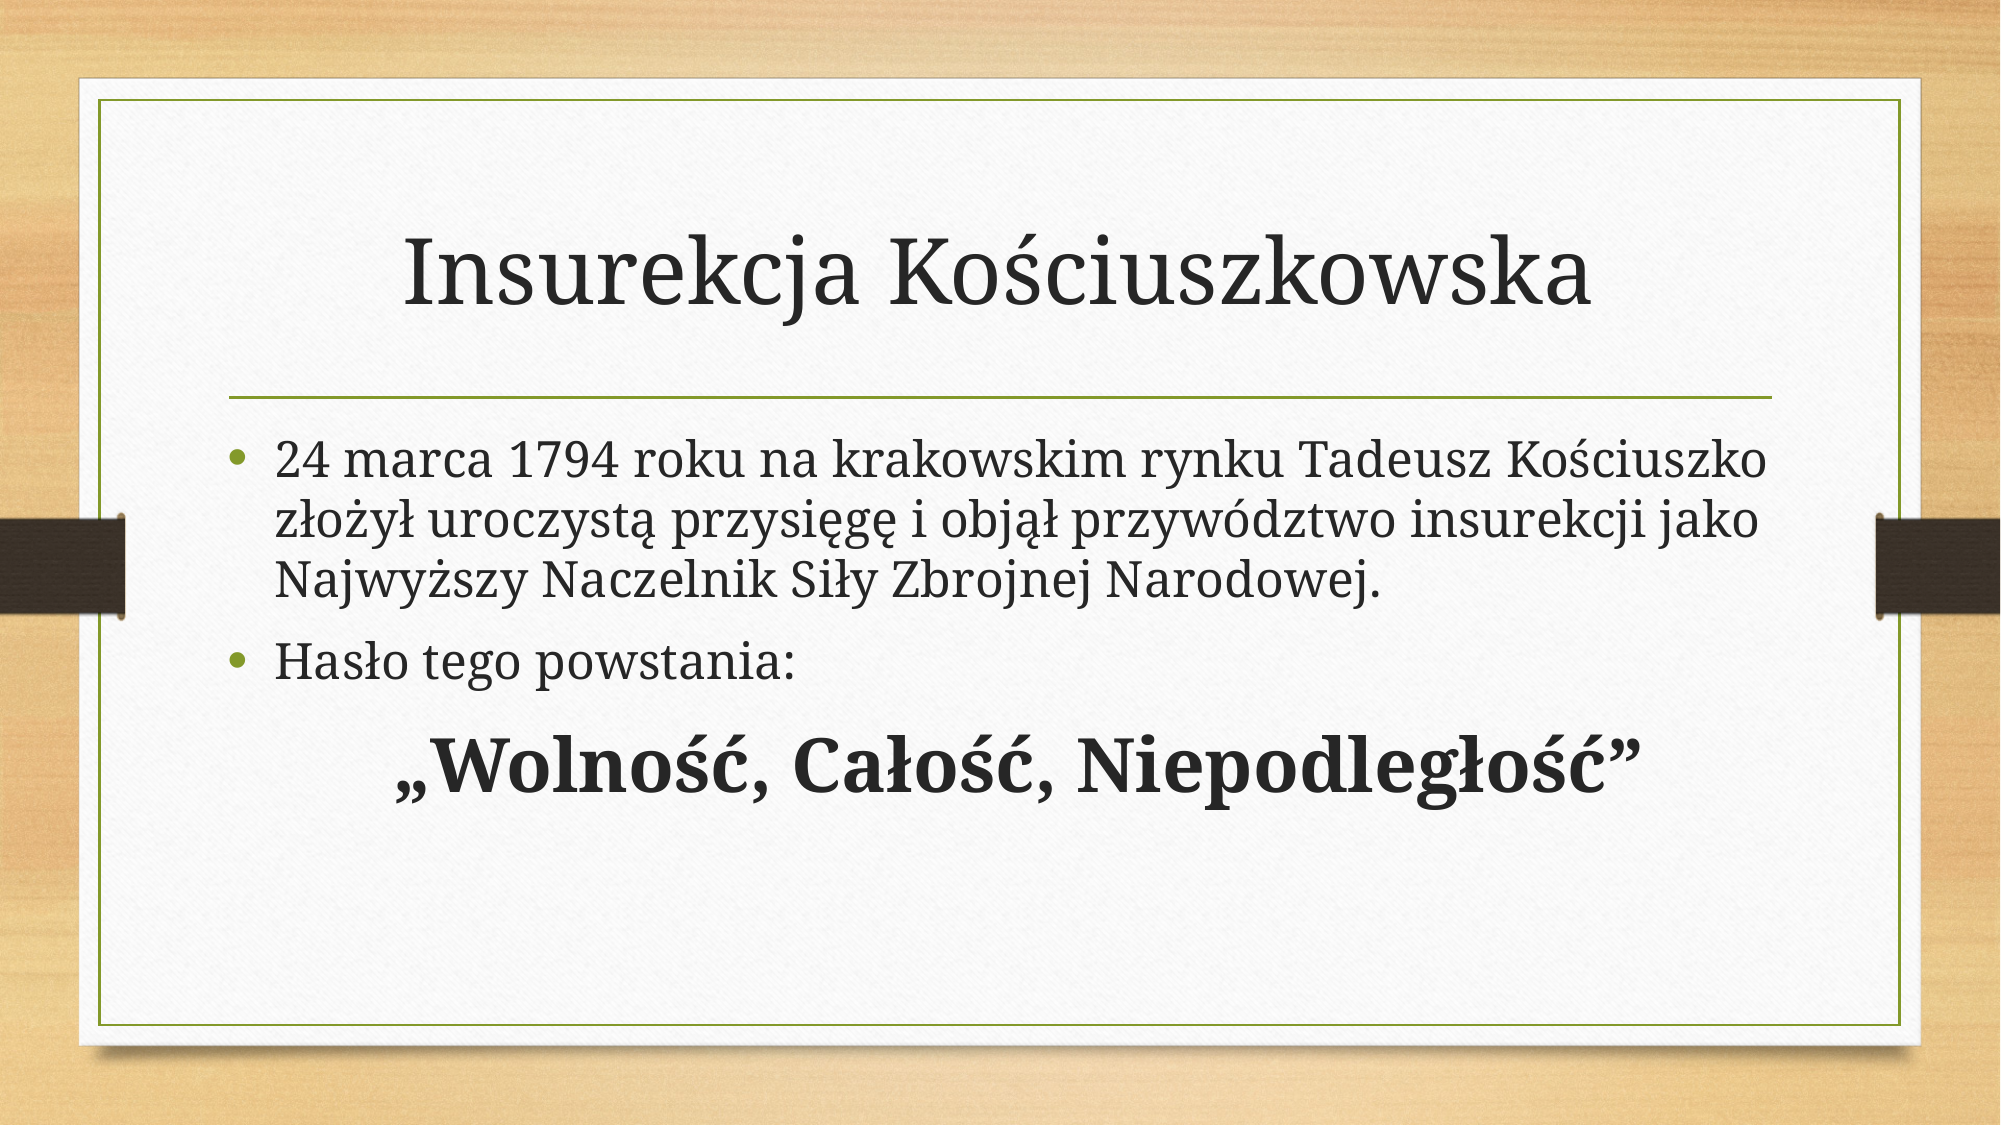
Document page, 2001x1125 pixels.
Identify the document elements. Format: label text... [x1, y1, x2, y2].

picture [0, 0, 2001, 1125]
title Insurekcja Kościuszkowska [212, 161, 1788, 375]
list 24 marca 1794 roku na krakowskim rynku Tadeusz Kościuszko złożył uroczystą przysięgę i objął przywództwo insurekcji jako Najwyższy Naczelnik Siły Zbrojnej Narodowej. Hasło tego powstania: „Wolność, Całość, Niepodległość” [212, 419, 1788, 964]
